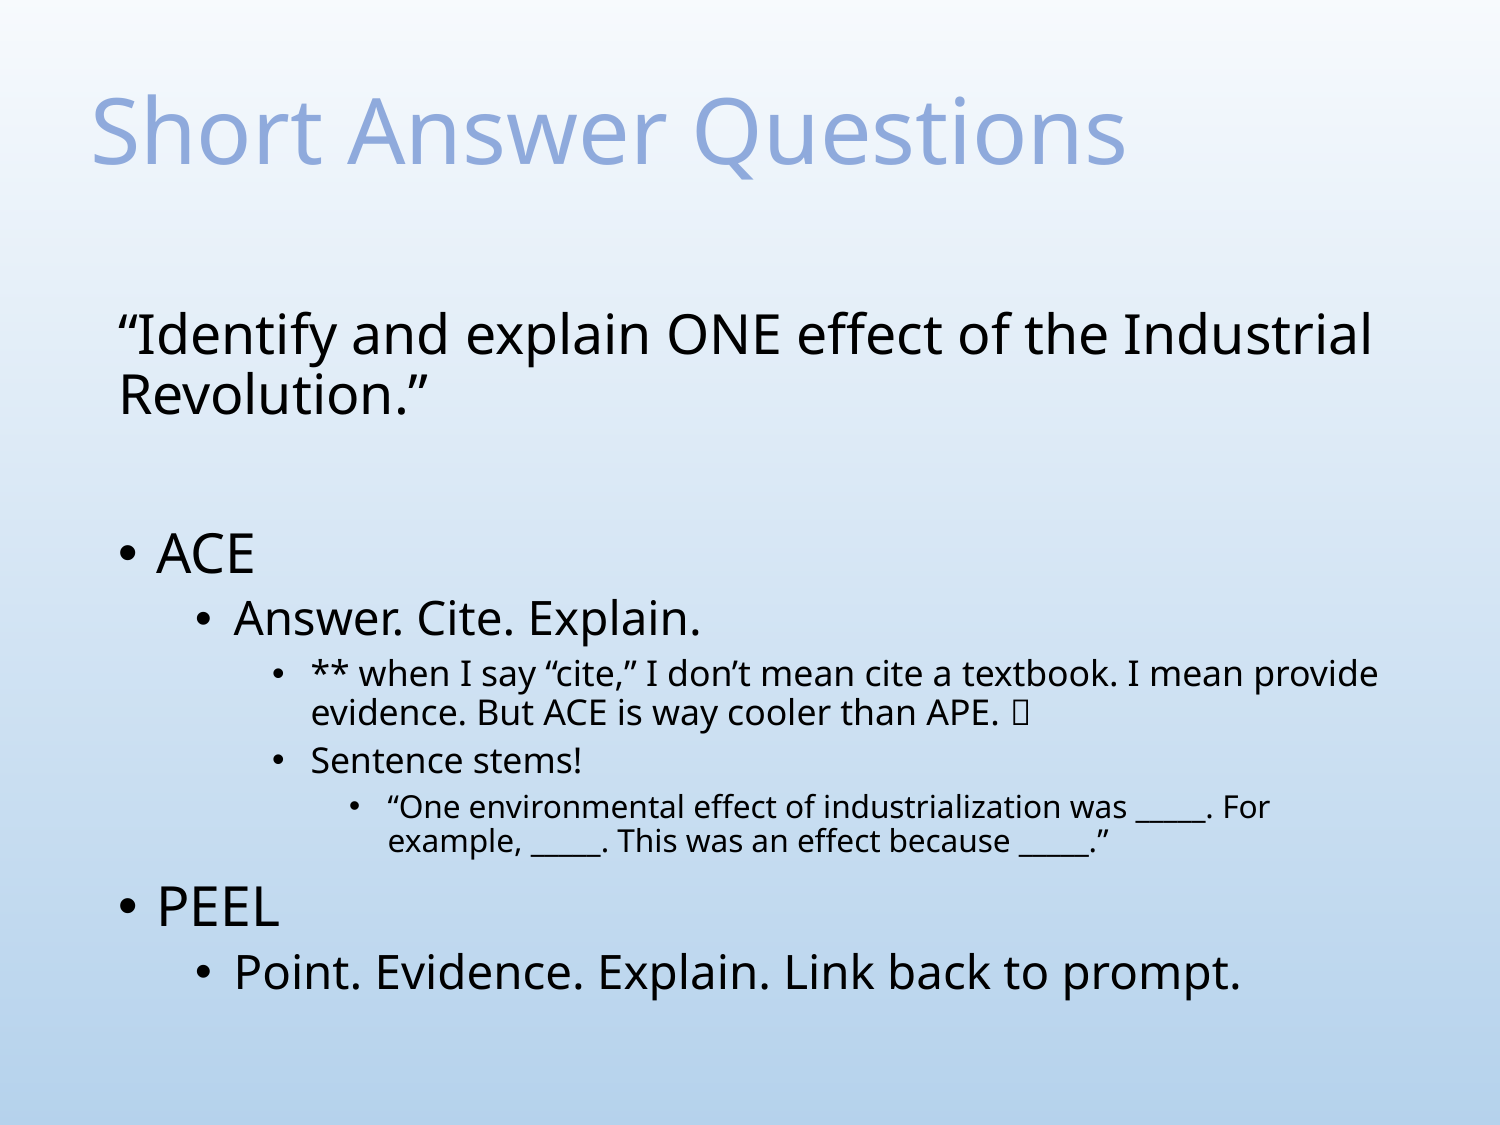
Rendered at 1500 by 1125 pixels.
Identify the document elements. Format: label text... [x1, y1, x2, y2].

title Short Answer Questions [75, 41, 1400, 229]
list “Identify and explain ONE effect of the Industrial Revolution.” ACE Answer. Cite. Explain. ** when I say “cite,” I don’t mean cite a textbook. I mean provide evidence. But ACE is way cooler than APE.  Sentence stems! “One environmental effect of industrialization was _____. For example, _____. This was an effect because _____.” PEEL Point. Evidence. Explain. Link back to prompt. [103, 299, 1397, 1014]
